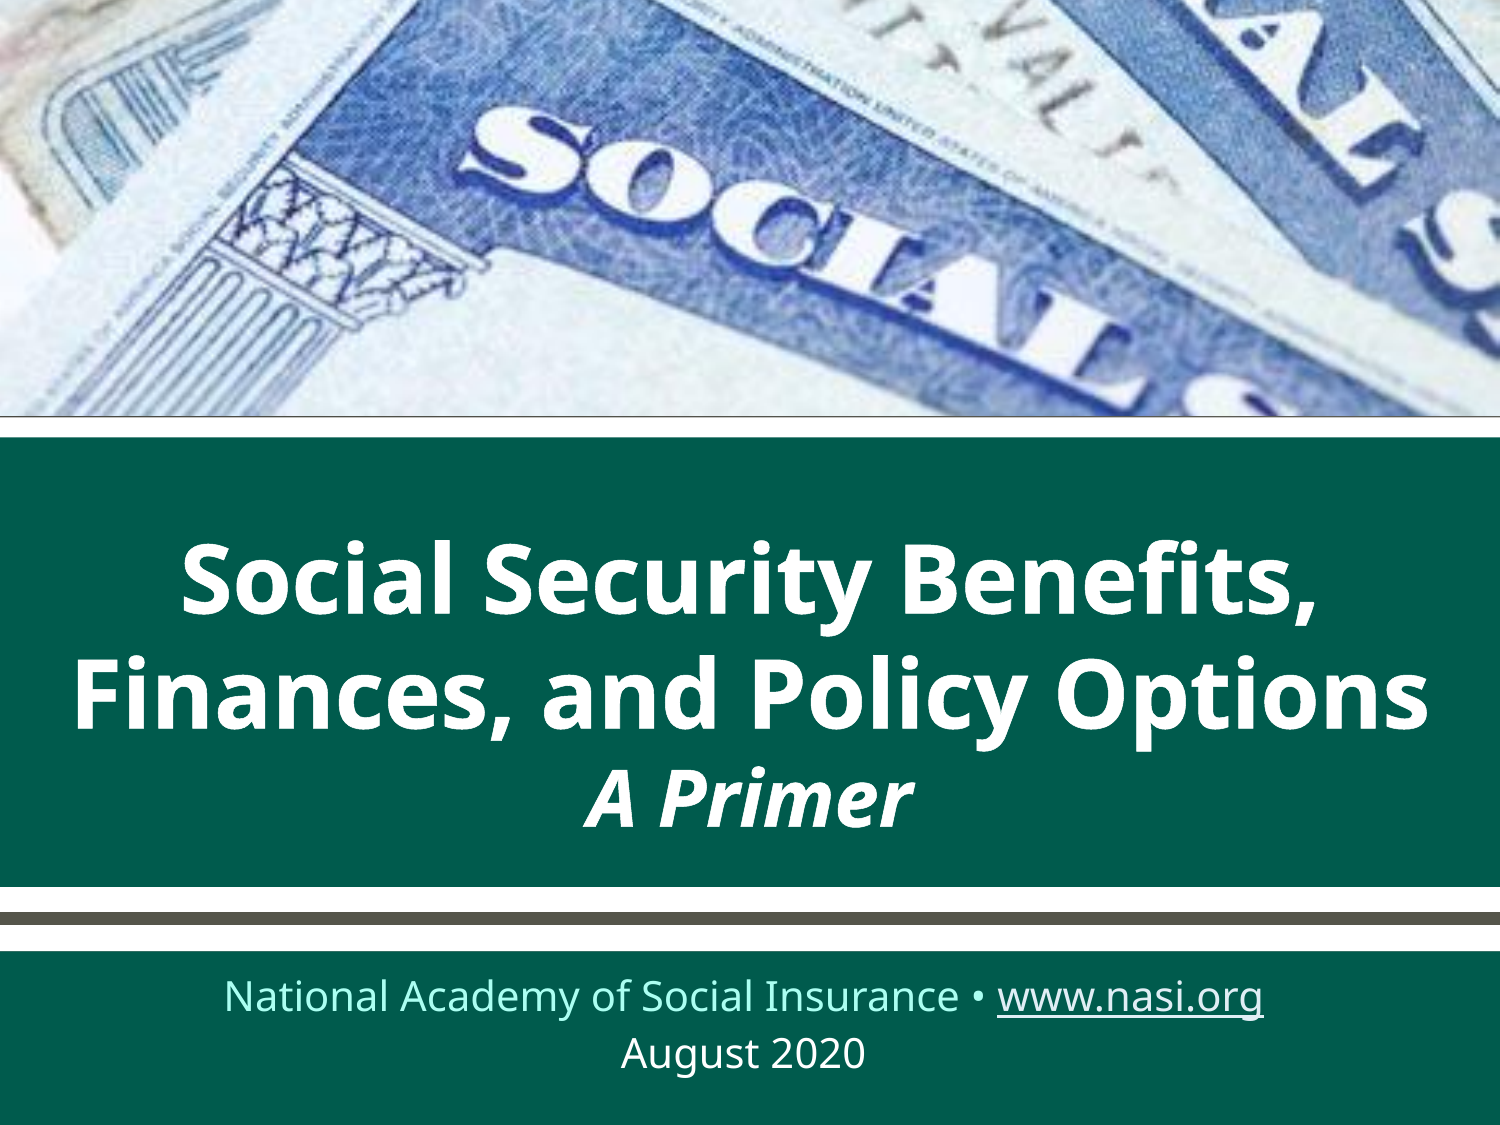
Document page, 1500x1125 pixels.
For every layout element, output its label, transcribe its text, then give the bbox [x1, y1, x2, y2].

title Social Security Benefits, Finances, and Policy Options A Primer [50, 662, 1450, 850]
subtitle National Academy of Social Insurance • www.nasi.org August 2020 [87, 962, 1400, 1088]
picture [0, 0, 1500, 416]
